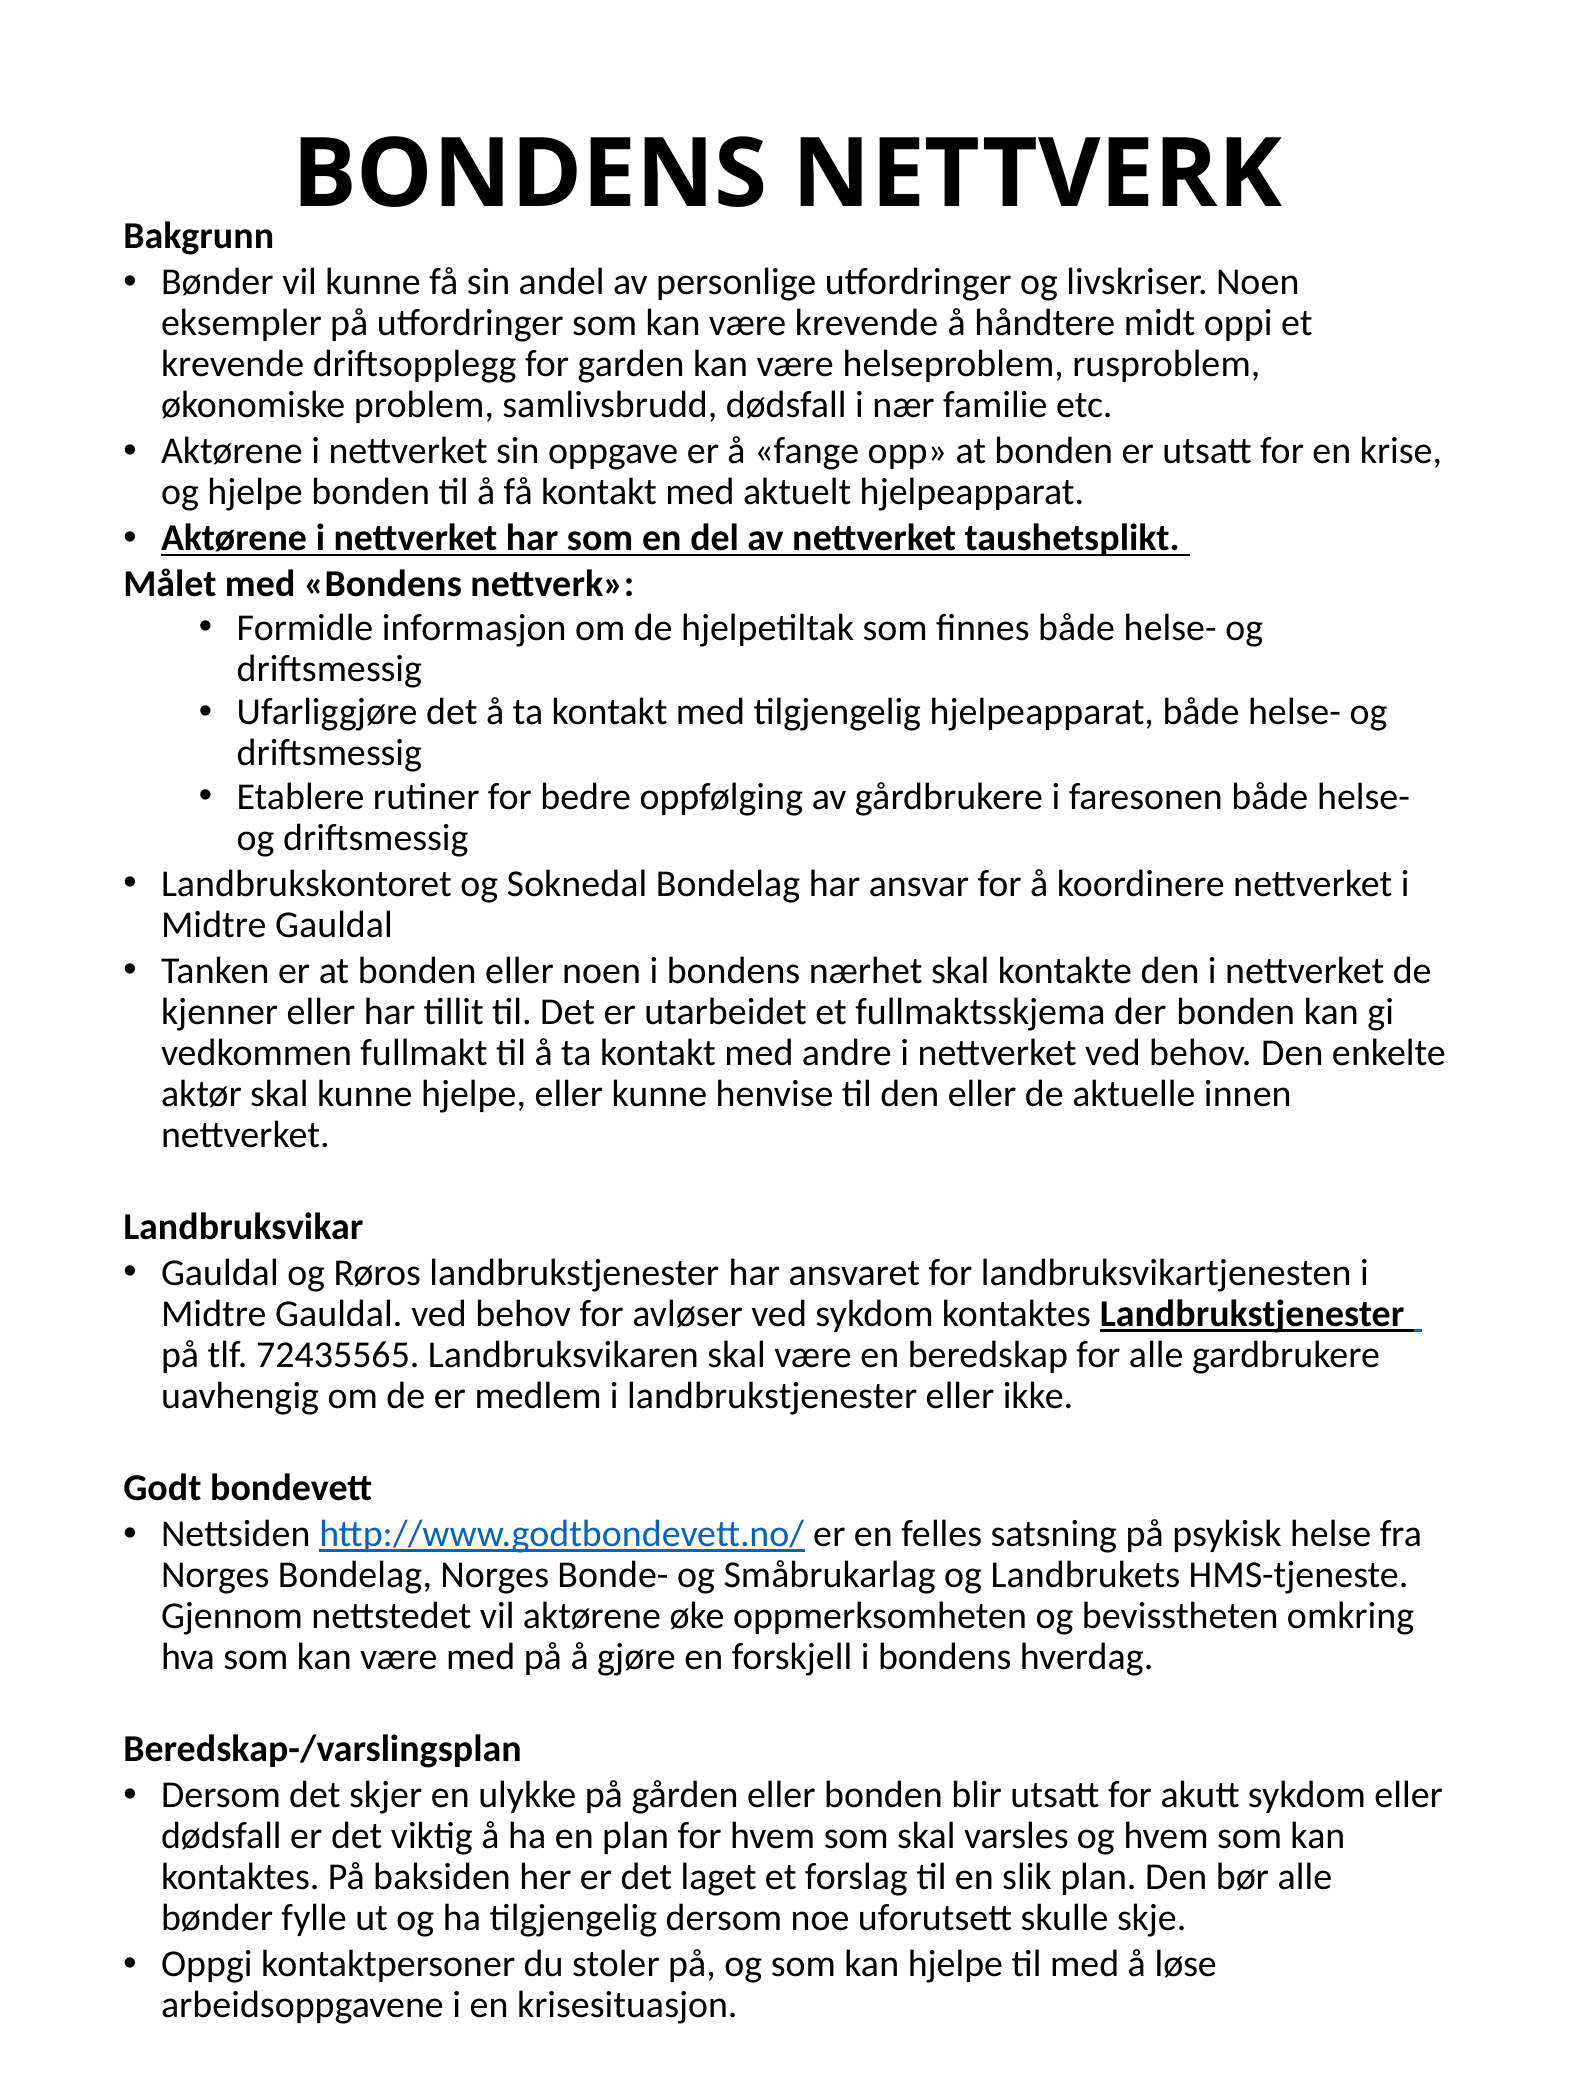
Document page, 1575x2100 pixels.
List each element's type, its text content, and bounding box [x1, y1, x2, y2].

title Bondens nettverk [108, 111, 1467, 208]
list Bakgrunn Bønder vil kunne få sin andel av personlige utfordringer og livskriser. Noen eksempler på utfordringer som kan være krevende å håndtere midt oppi et krevende driftsopplegg for garden kan være helseproblem, rusproblem, økonomiske problem, samlivsbrudd, dødsfall i nær familie etc. Aktørene i nettverket sin oppgave er å «fange opp» at bonden er utsatt for en krise, og hjelpe bonden til å få kontakt med aktuelt hjelpeapparat. Aktørene i nettverket har som en del av nettverket taushetsplikt. Målet med «Bondens nettverk»: Formidle informasjon om de hjelpetiltak som finnes både helse- og driftsmessig Ufarliggjøre det å ta kontakt med tilgjengelig hjelpeapparat, både helse- og driftsmessig Etablere rutiner for bedre oppfølging av gårdbrukere i faresonen både helse- og driftsmessig Landbrukskontoret og Soknedal Bondelag har ansvar for å koordinere nettverket i Midtre Gauldal Tanken er at bonden eller noen i bondens nærhet skal kontakte den i nettverket de kjenner eller har tillit til. Det er utarbeidet et fullmaktsskjema der bonden kan gi vedkommen fullmakt til å ta kontakt med andre i nettverket ved behov. Den enkelte aktør skal kunne hjelpe, eller kunne henvise til den eller de aktuelle innen nettverket. Landbruksvikar Gauldal og Røros landbrukstjenester har ansvaret for landbruksvikartjenesten i Midtre Gauldal. ved behov for avløser ved sykdom kontaktes Landbrukstjenester på tlf. 72435565. Landbruksvikaren skal være en beredskap for alle gardbrukere uavhengig om de er medlem i landbrukstjenester eller ikke. Godt bondevett Nettsiden http://www.godtbondevett.no/ er en felles satsning på psykisk helse fra Norges Bondelag, Norges Bonde- og Småbrukarlag og Landbrukets HMS-tjeneste. Gjennom nettstedet vil aktørene øke oppmerksomheten og bevisstheten omkring hva som kan være med på å gjøre en forskjell i bondens hverdag. Beredskap-/varslingsplan Dersom det skjer en ulykke på gården eller bonden blir utsatt for akutt sykdom eller dødsfall er det viktig å ha en plan for hvem som skal varsles og hvem som kan kontaktes. På baksiden her er det laget et forslag til en slik plan. Den bør alle bønder fylle ut og ha tilgjengelig dersom noe uforutsett skulle skje. Oppgi kontaktpersoner du stoler på, og som kan hjelpe til med å løse arbeidsoppgavene i en krisesituasjon. [108, 208, 1467, 2037]
